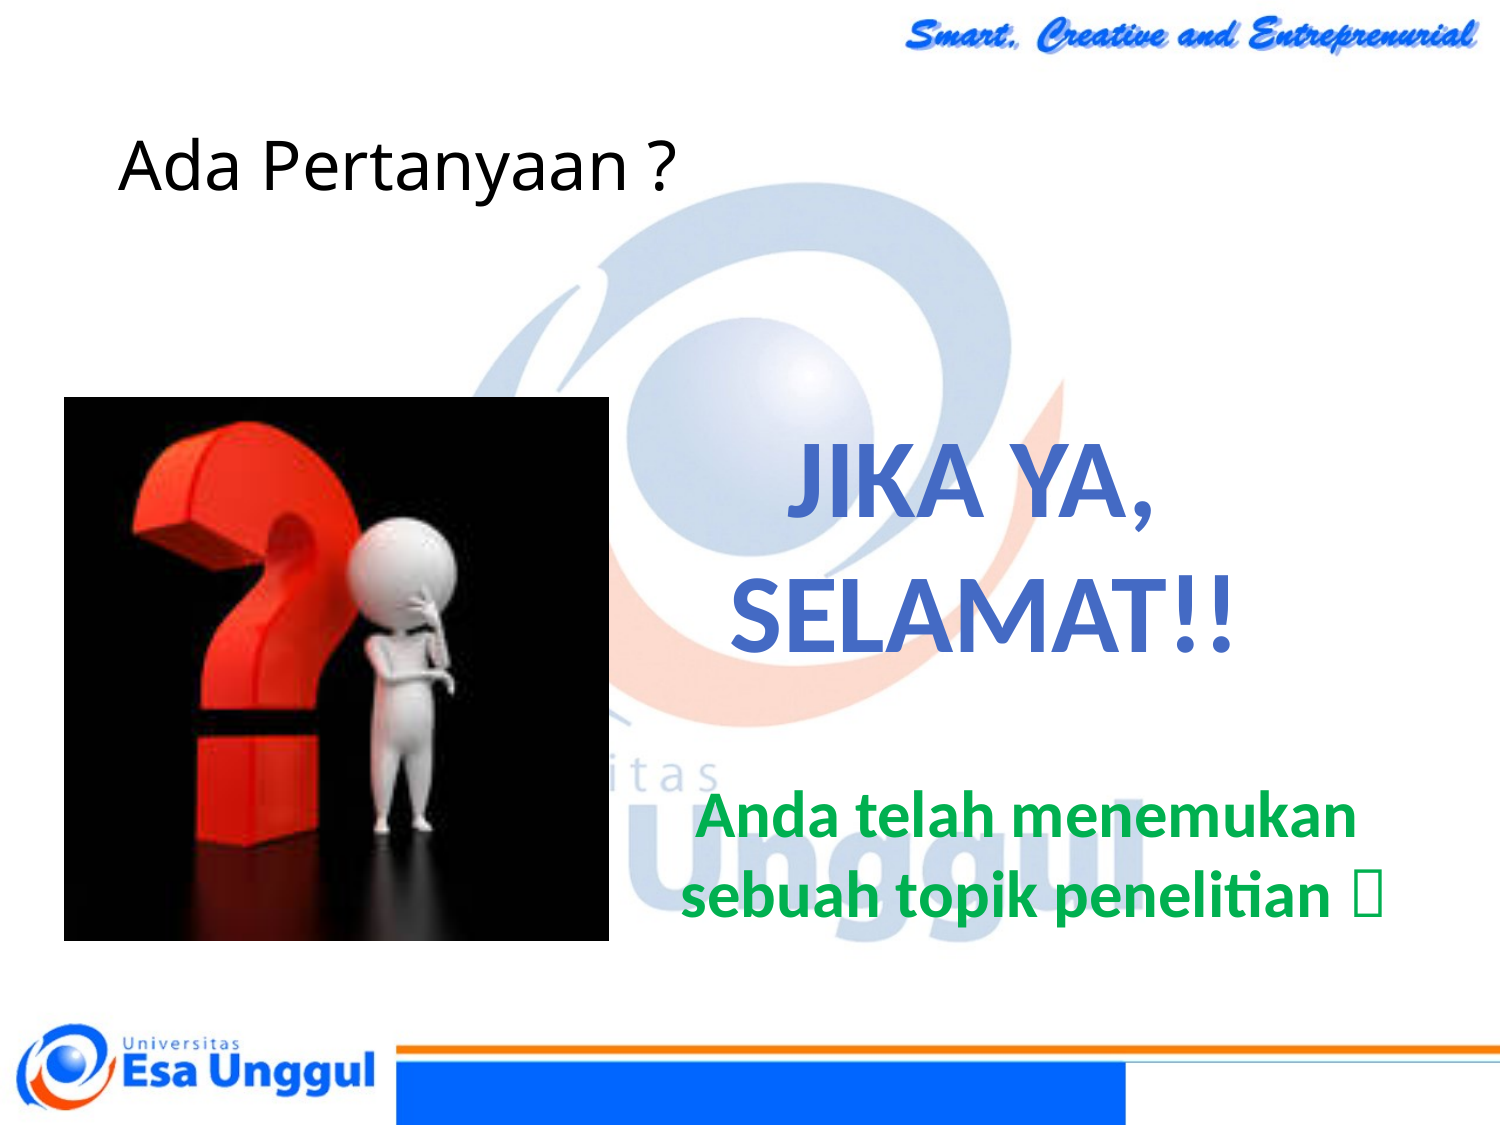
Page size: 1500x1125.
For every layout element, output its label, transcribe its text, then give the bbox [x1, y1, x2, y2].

picture [0, 0, 1500, 1125]
text_box Jika Ya, SELAMAT!! [714, 397, 1257, 683]
text_box Anda telah menemukan sebuah topik penelitian  [609, 763, 1461, 939]
title Ada Pertanyaan ? [103, 59, 1397, 278]
